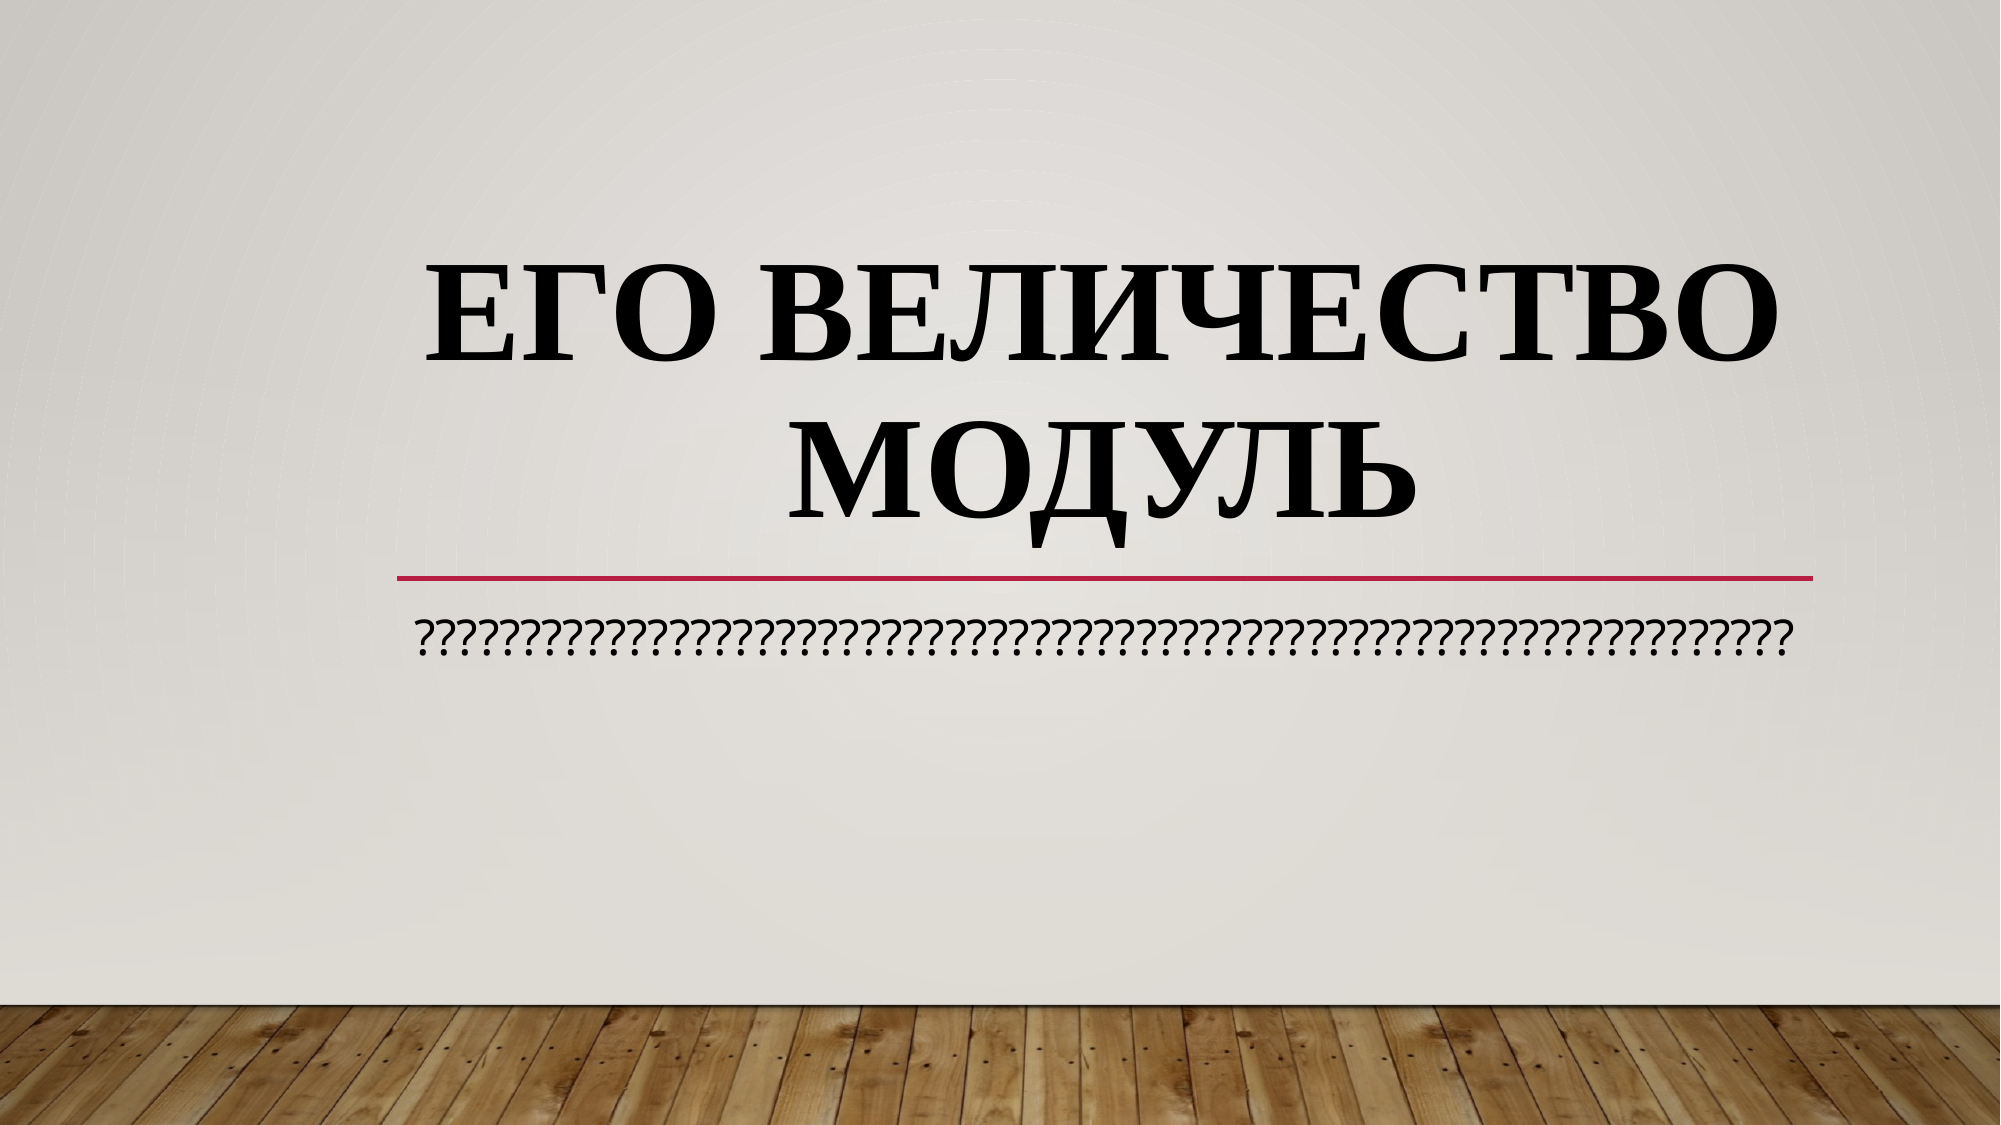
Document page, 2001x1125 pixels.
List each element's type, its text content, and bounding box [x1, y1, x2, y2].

picture [0, 1005, 2000, 1125]
title ЕГО ВЕЛИЧЕСТВО Модуль [396, 131, 1814, 549]
subtitle ????????????????????????????????????????????????????????????????? [396, 579, 1814, 740]
